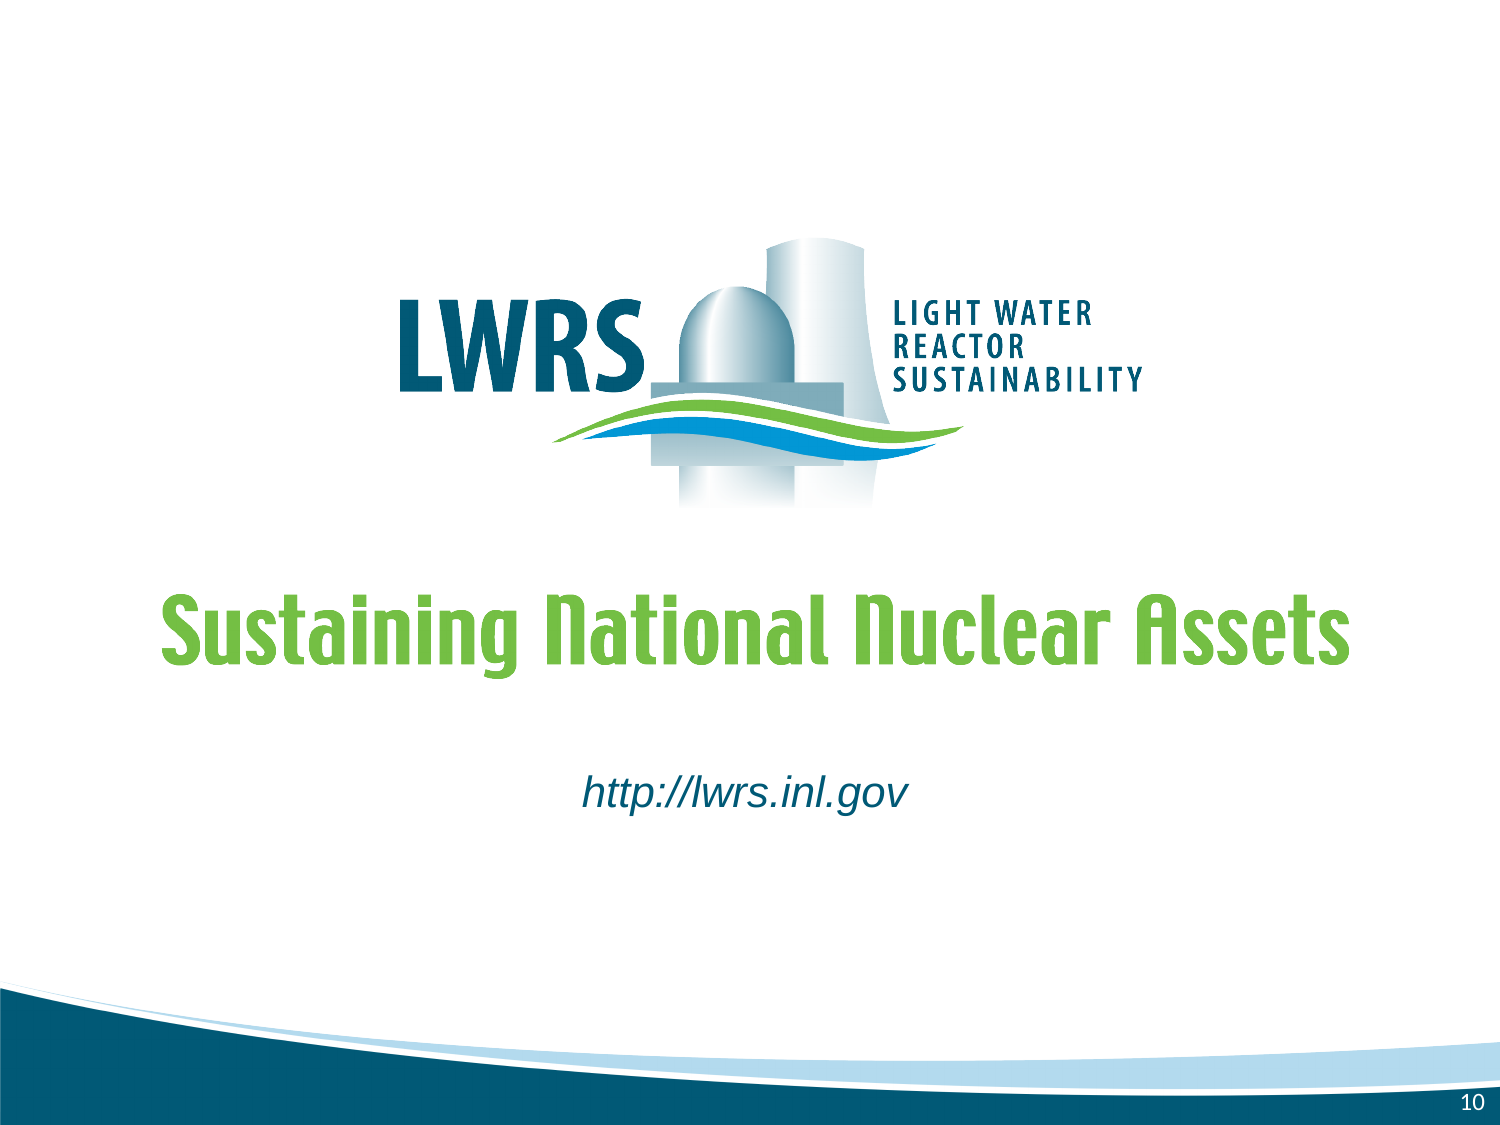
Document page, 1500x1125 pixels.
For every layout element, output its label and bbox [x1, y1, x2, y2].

picture [2, 954, 1500, 1095]
picture [161, 587, 1351, 697]
picture [400, 228, 1142, 528]
